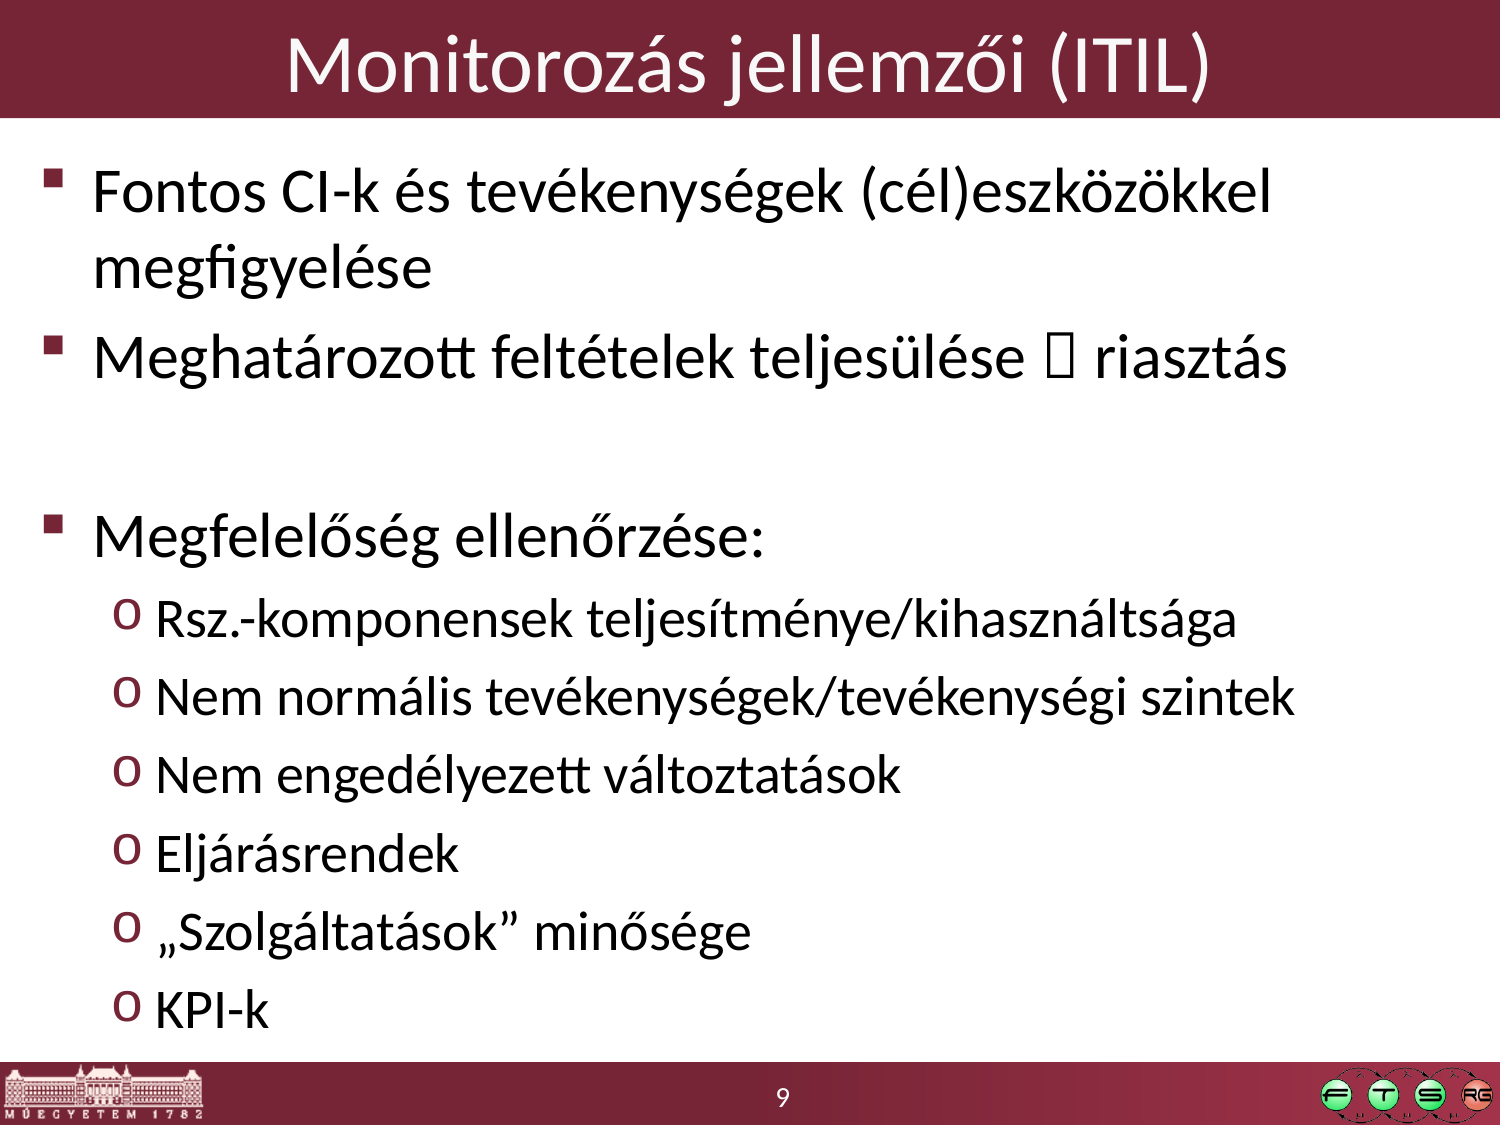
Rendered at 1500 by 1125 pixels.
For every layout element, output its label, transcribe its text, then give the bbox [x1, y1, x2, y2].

title Monitorozás jellemzői (ITIL) [0, 0, 1500, 119]
picture [0, 1063, 209, 1123]
list Fontos CI-k és tevékenységek (cél)eszközökkel megfigyelése Meghatározott feltételek teljesülése  riasztás Megfelelőség ellenőrzése: Rsz.-komponensek teljesítménye/kihasználtsága Nem normális tevékenységek/tevékenységi szintek Nem engedélyezett változtatások Eljárásrendek „Szolgáltatások” minősége KPI-k [23, 140, 1477, 1048]
picture [1318, 1065, 1494, 1125]
